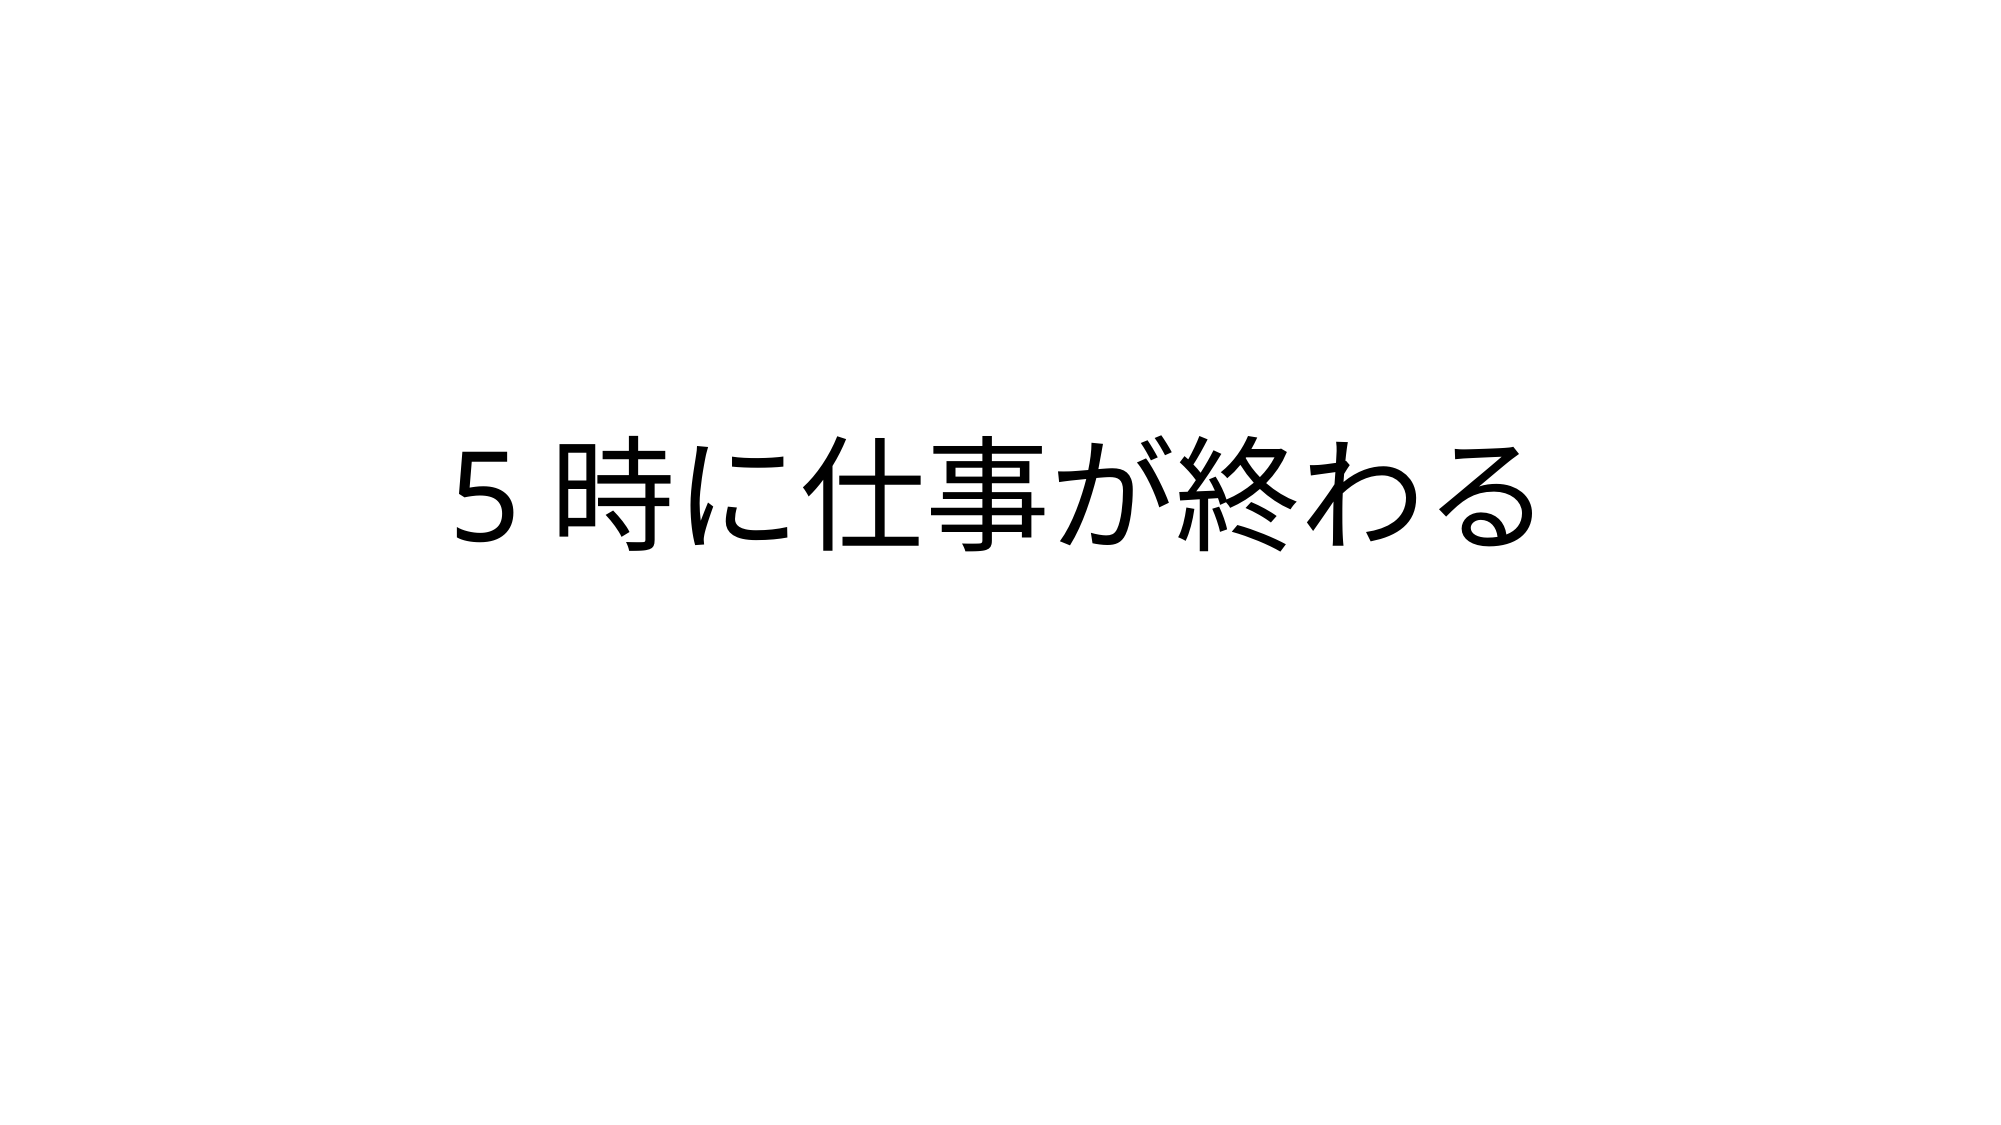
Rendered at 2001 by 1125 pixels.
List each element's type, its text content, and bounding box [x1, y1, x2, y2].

title 5時に仕事が終わる [249, 184, 1750, 576]
